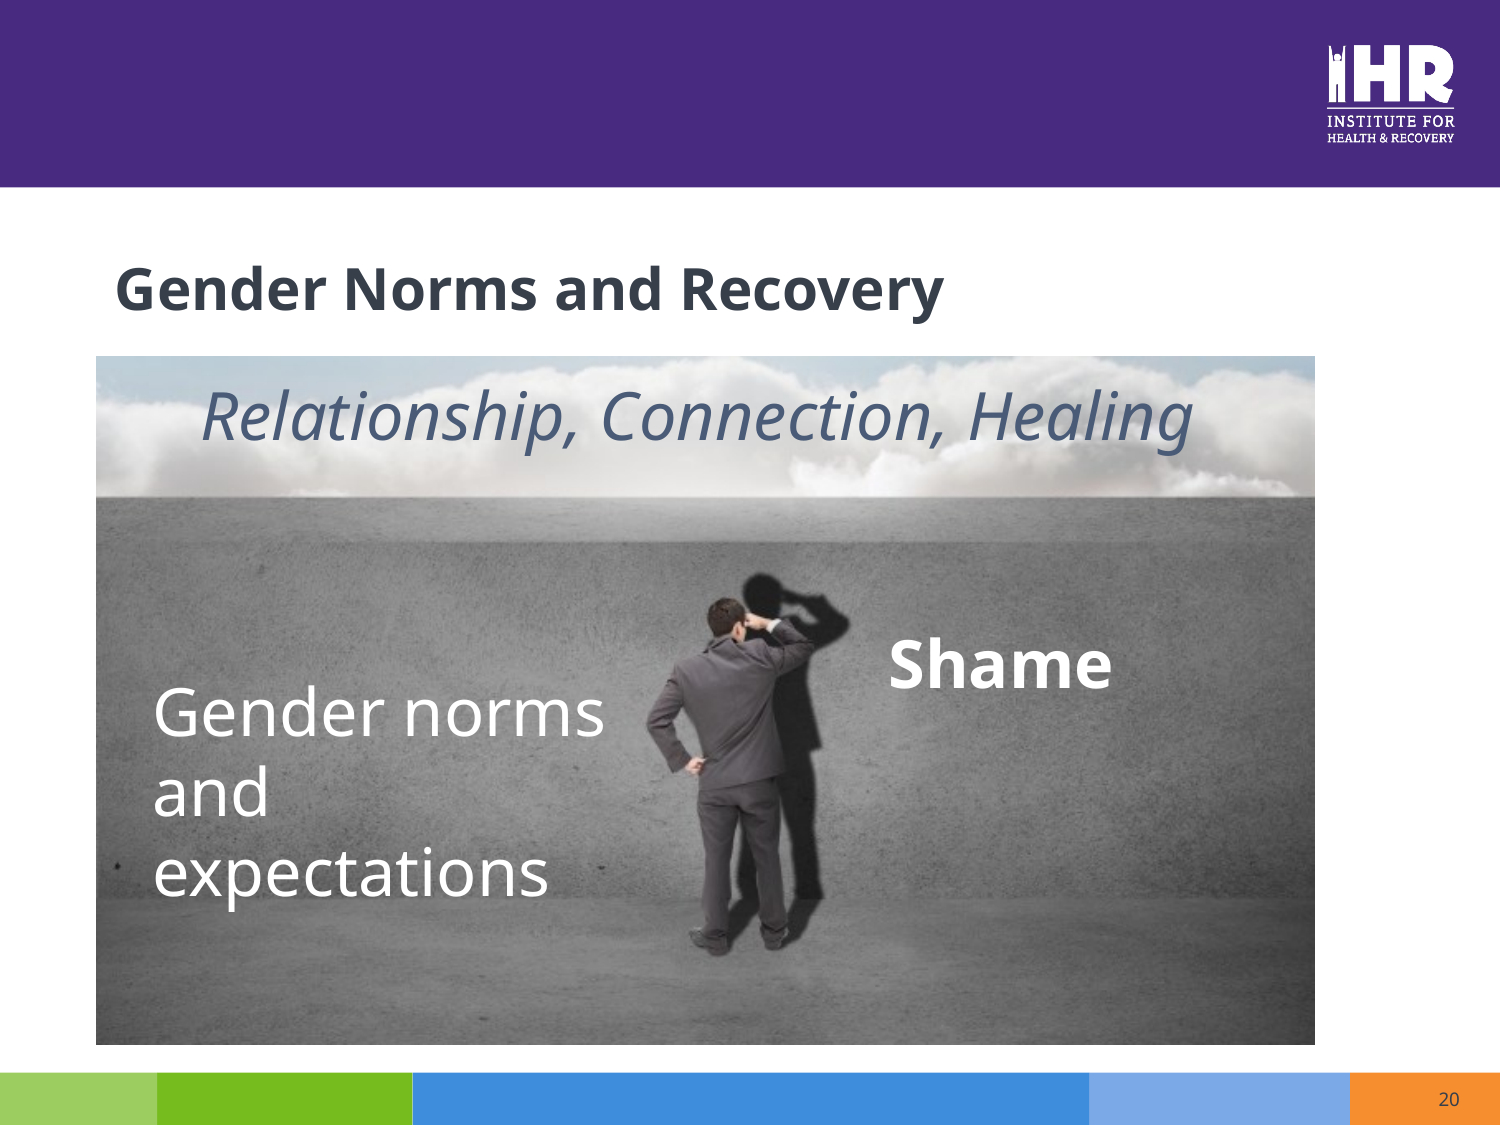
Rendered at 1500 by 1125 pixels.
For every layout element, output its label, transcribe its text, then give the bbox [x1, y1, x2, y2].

picture [1281, 0, 1500, 188]
slide_number 20 [1162, 1062, 1475, 1125]
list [96, 355, 1315, 1045]
title Gender Norms and Recovery [99, 237, 1425, 363]
